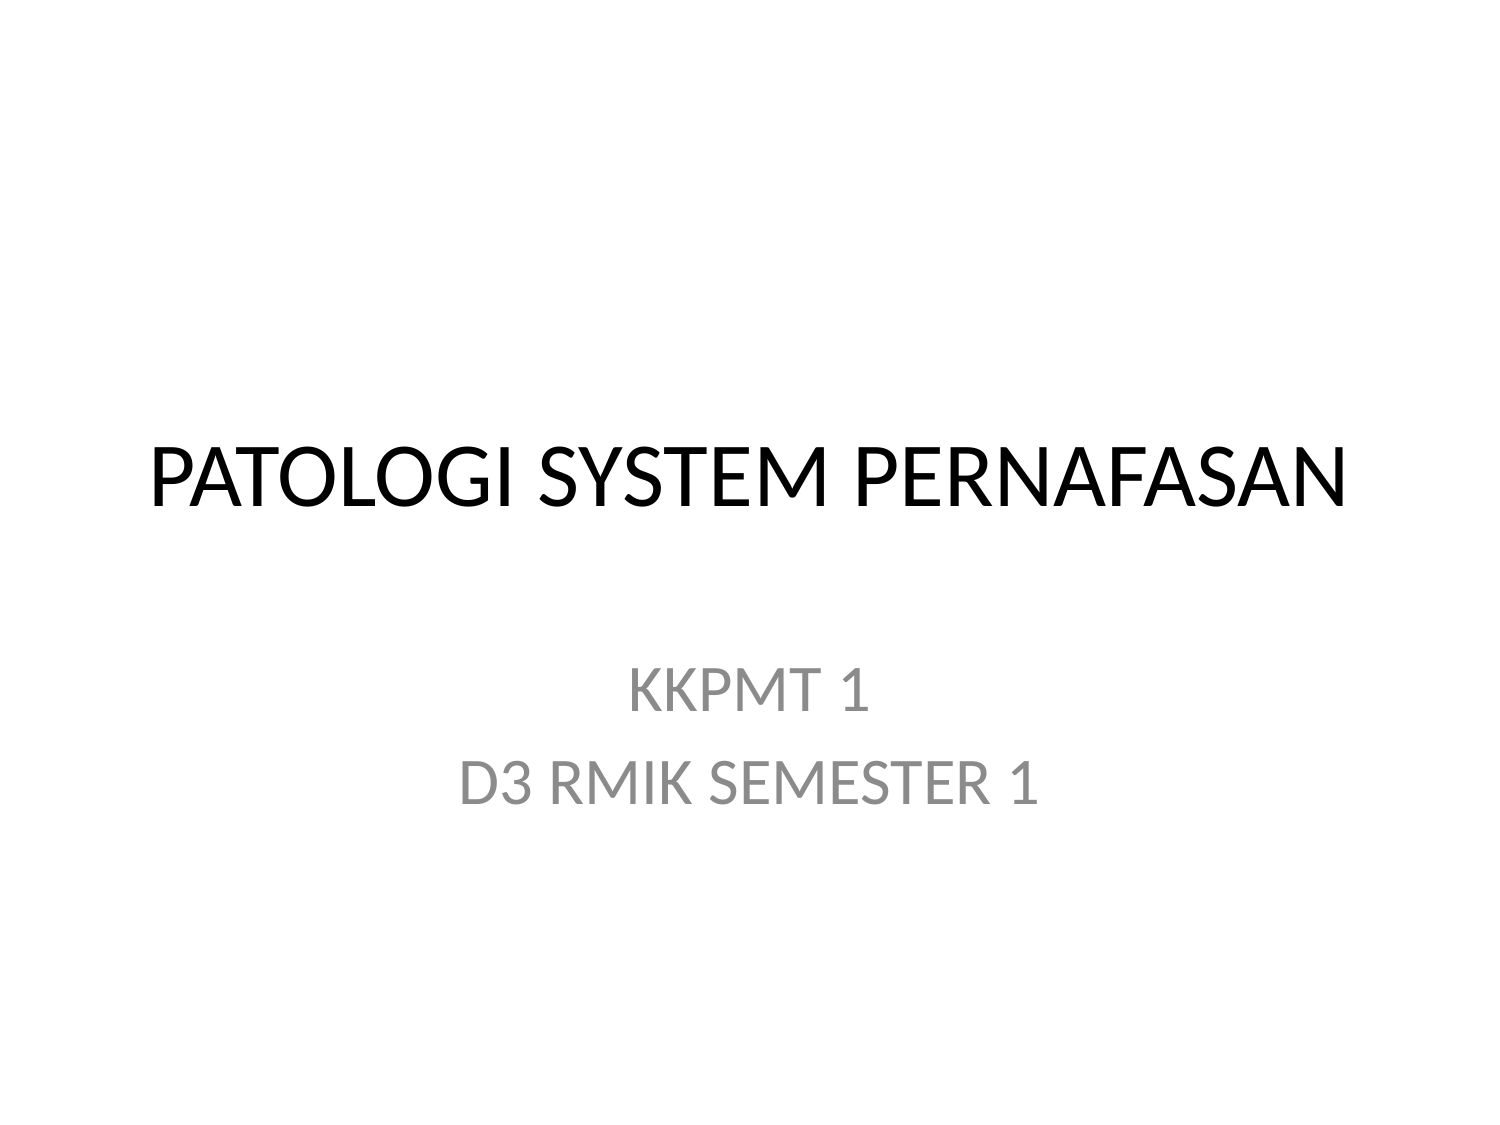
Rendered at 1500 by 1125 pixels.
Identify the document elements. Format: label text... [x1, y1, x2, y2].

subtitle KKPMT 1 D3 RMIK SEMESTER 1 [225, 637, 1275, 925]
title PATOLOGI SYSTEM PERNAFASAN [112, 349, 1388, 591]
